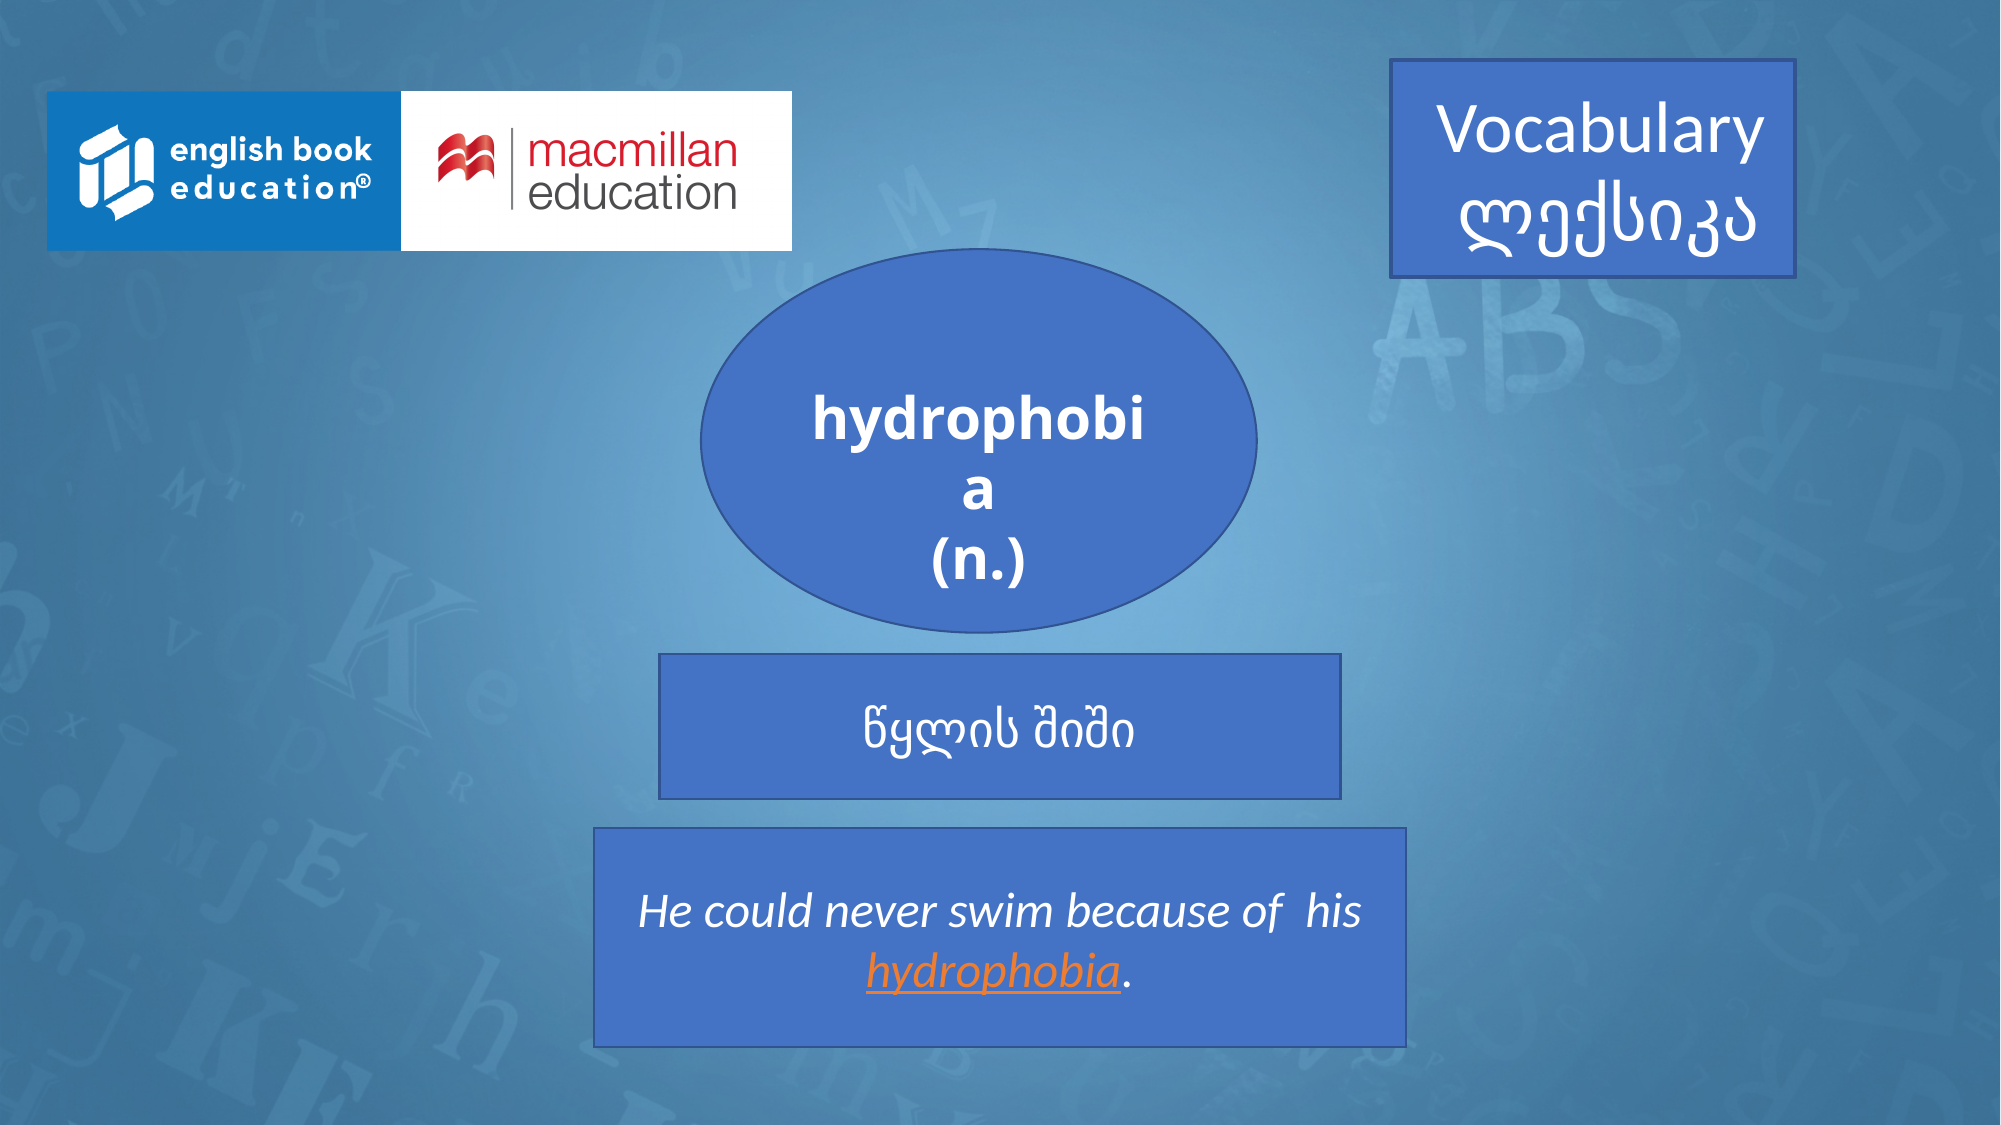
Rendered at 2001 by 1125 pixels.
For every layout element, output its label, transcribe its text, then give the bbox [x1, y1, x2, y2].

text_box Vocabulary ლექსიკა [1398, 72, 1803, 263]
text_box [1389, 58, 1797, 279]
text_box He could never swim because of his hydrophobia. [593, 827, 1407, 1048]
text_box წყლის შიში [659, 654, 1341, 800]
list [137, 299, 1863, 1014]
picture [0, 0, 2001, 1125]
text_box hydrophobia (n.) [700, 249, 1257, 633]
